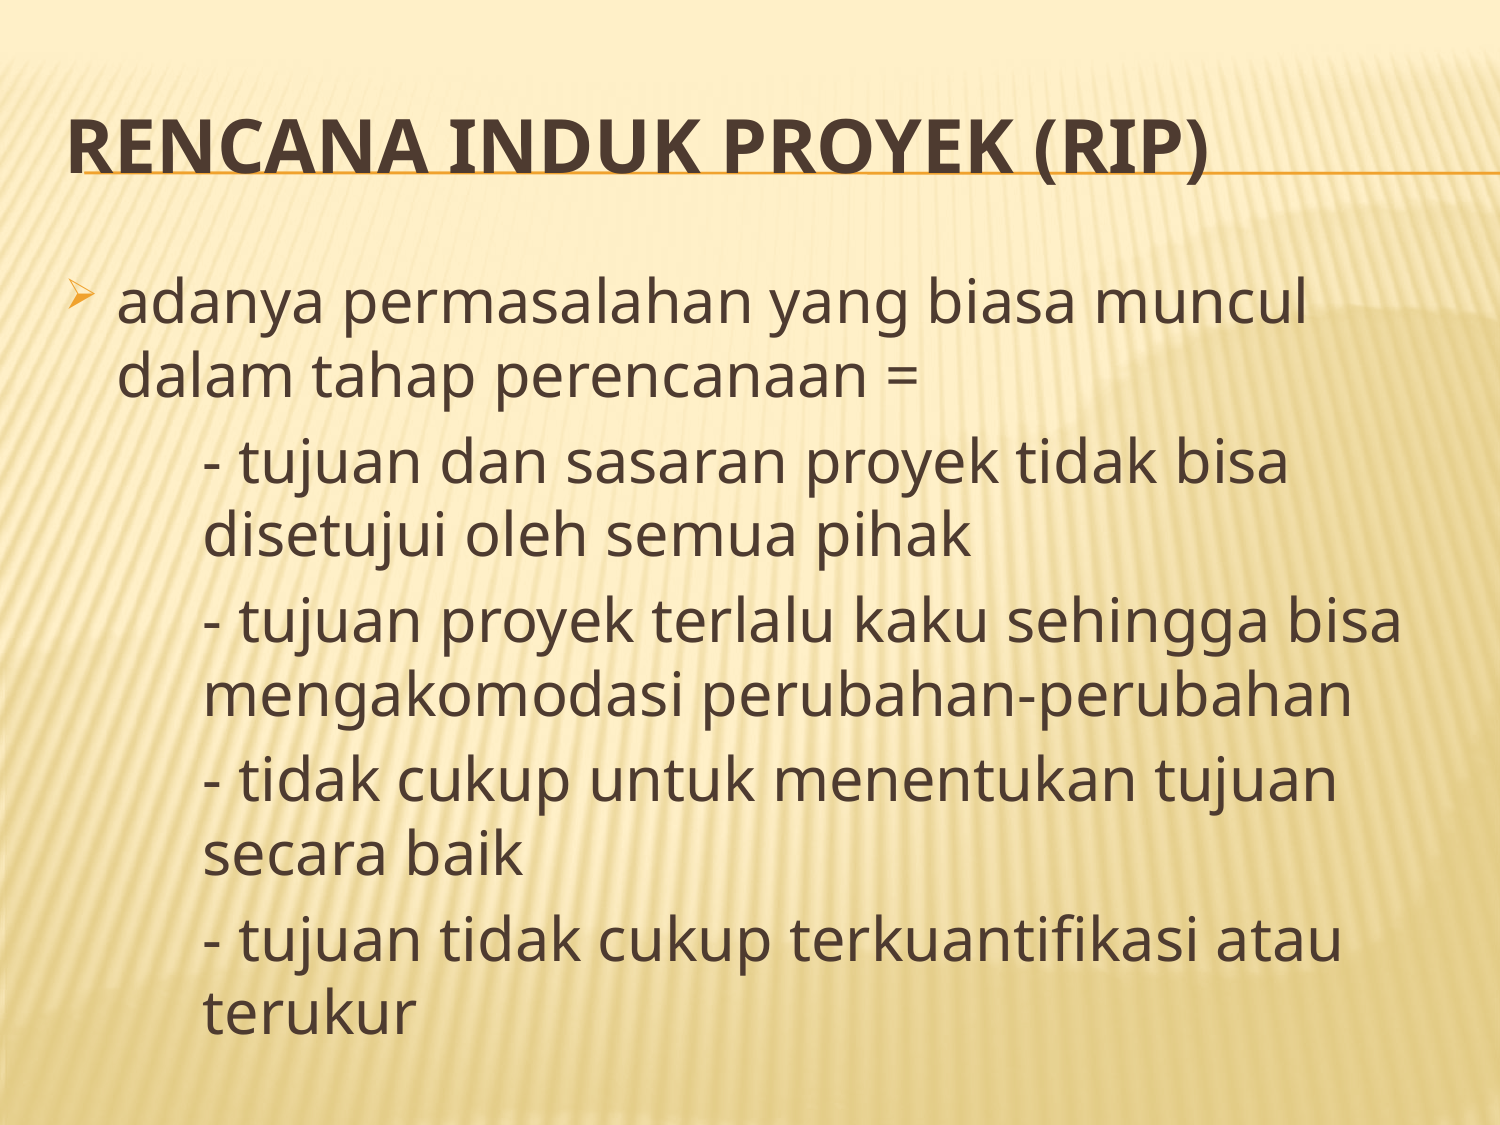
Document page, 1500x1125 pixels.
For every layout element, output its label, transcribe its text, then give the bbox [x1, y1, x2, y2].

title RENCANA INDUK PROYEK (RIP) [50, 75, 1475, 213]
list adanya permasalahan yang biasa muncul dalam tahap perencanaan = - tujuan dan sasaran proyek tidak bisa disetujui oleh semua pihak - tujuan proyek terlalu kaku sehingga bisa mengakomodasi perubahan-perubahan - tidak cukup untuk menentukan tujuan secara baik - tujuan tidak cukup terkuantifikasi atau terukur [50, 254, 1475, 1063]
